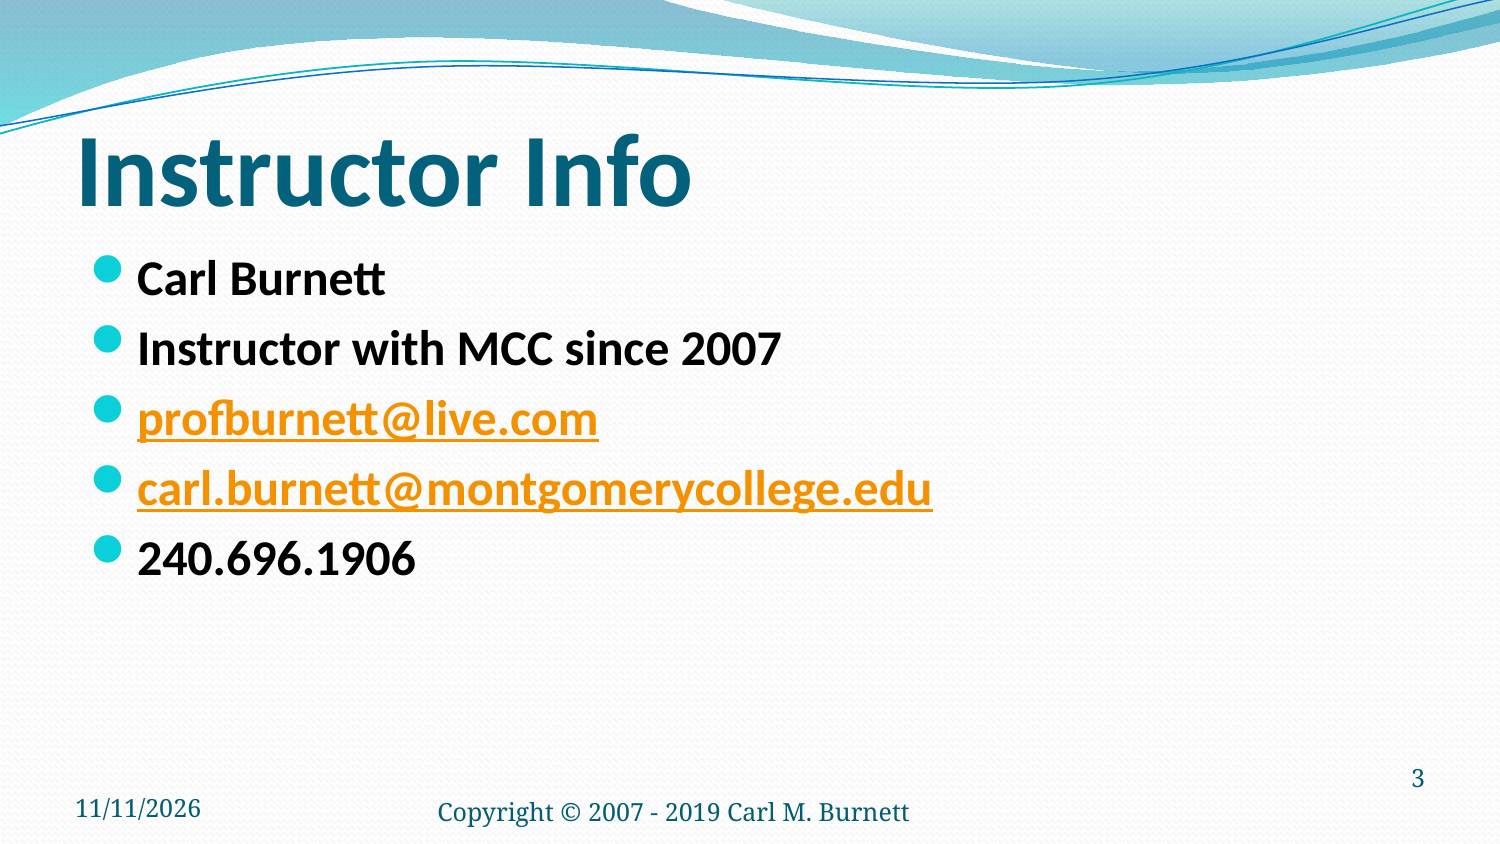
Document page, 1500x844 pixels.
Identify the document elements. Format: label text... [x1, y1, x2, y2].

slide_number 3 [1299, 782, 1425, 827]
title Instructor Info [75, 86, 1425, 228]
footer Copyright © 2007 - 2019 Carl M. Burnett [437, 782, 988, 827]
list Carl Burnett Instructor with MCC since 2007 profburnett@live.com carl.burnett@montgomerycollege.edu 240.696.1906 [75, 238, 1425, 779]
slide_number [75, 782, 425, 827]
